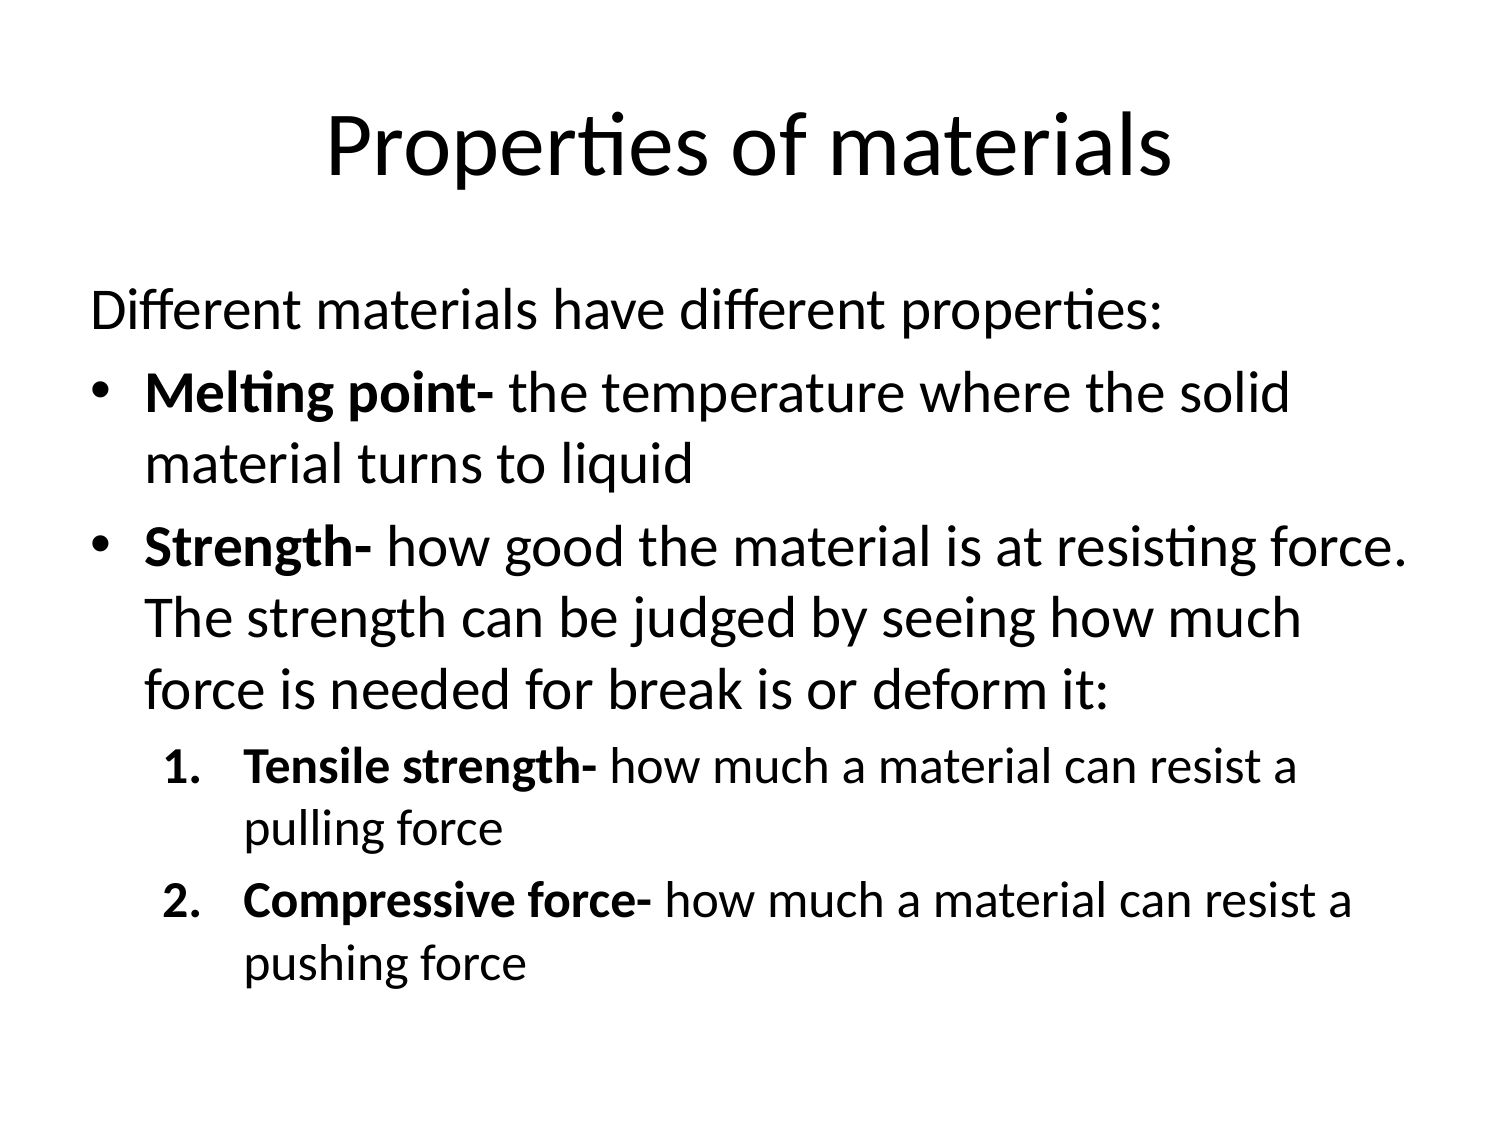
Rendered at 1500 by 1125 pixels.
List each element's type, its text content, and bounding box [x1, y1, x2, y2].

list Different materials have different properties: Melting point- the temperature where the solid material turns to liquid Strength- how good the material is at resisting force. The strength can be judged by seeing how much force is needed for break is or deform it: Tensile strength- how much a material can resist a pulling force Compressive force- how much a material can resist a pushing force [75, 262, 1425, 1005]
title Properties of materials [75, 45, 1425, 233]
